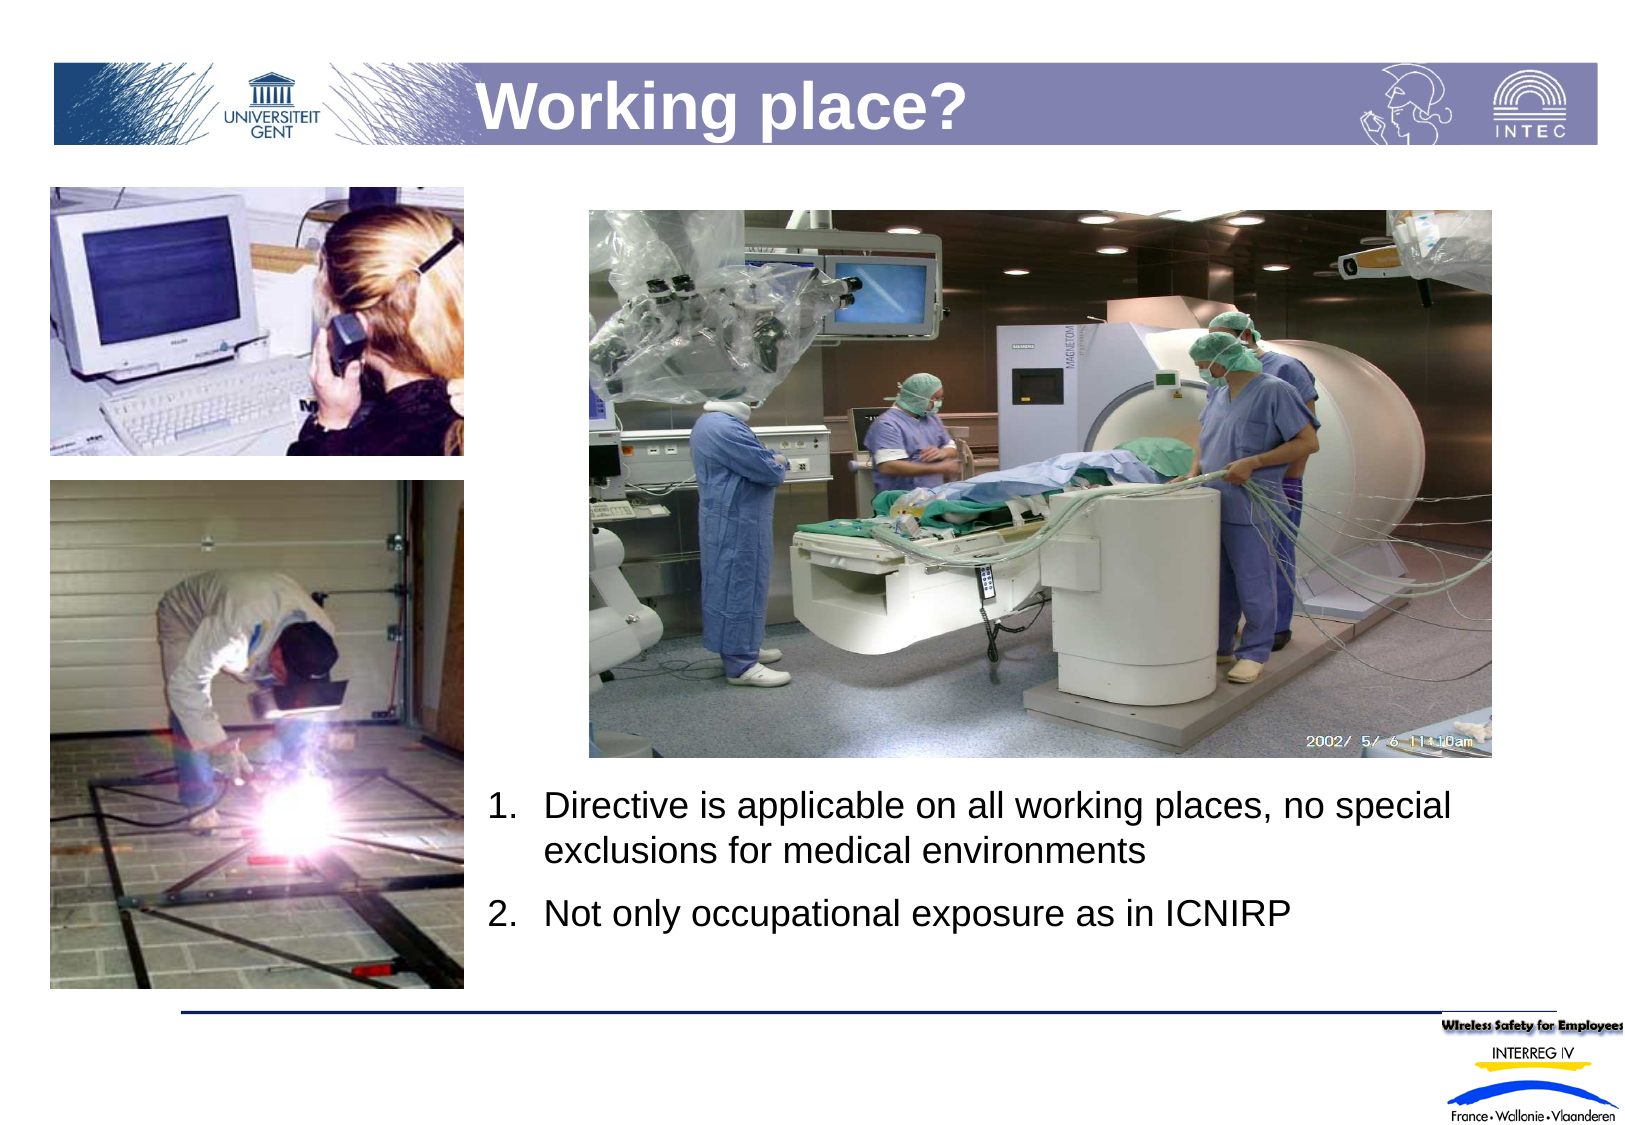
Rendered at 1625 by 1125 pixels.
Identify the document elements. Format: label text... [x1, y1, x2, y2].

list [50, 187, 464, 456]
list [589, 210, 1493, 759]
picture [50, 480, 464, 989]
text_box Directive is applicable on all working places, no special exclusions for medical environments Not only occupational exposure as in ICNIRP [472, 773, 1625, 942]
picture [1442, 1012, 1623, 1125]
picture [54, 62, 1598, 145]
title Working place? [459, 62, 1327, 144]
